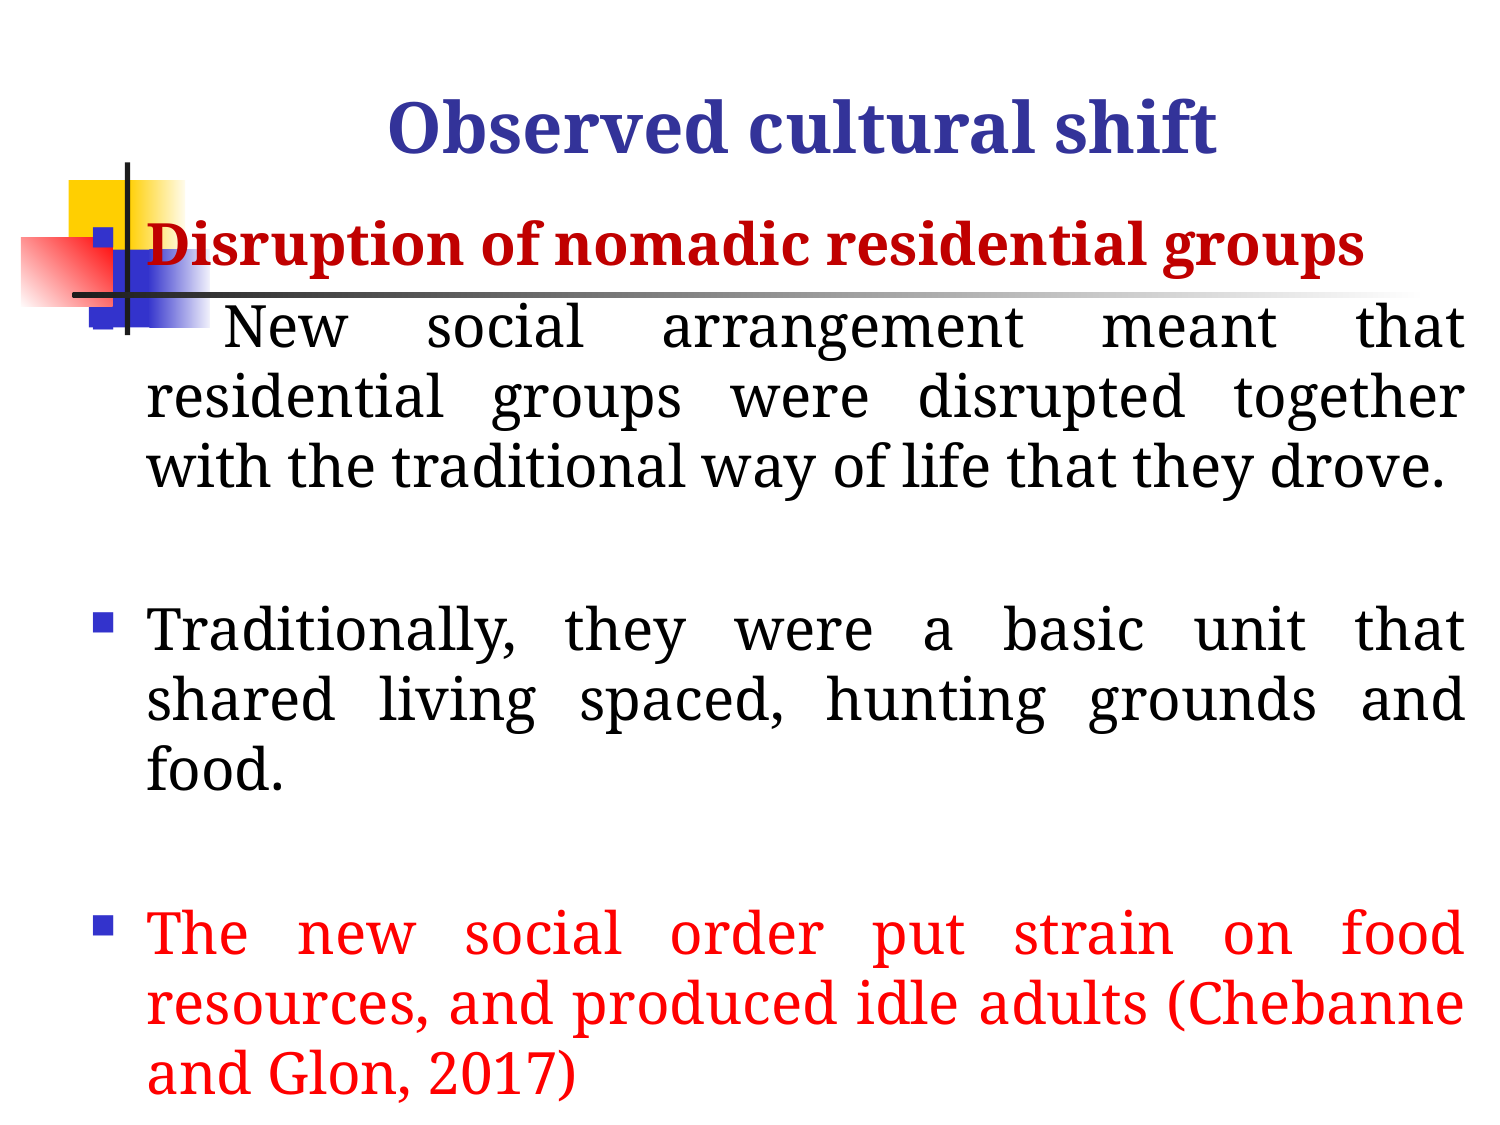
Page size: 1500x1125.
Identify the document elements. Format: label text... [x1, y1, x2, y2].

title Observed cultural shift [150, 37, 1456, 175]
list Disruption of nomadic residential groups New social arrangement meant that residential groups were disrupted together with the traditional way of life that they drove. Traditionally, they were a basic unit that shared living spaced, hunting grounds and food. The new social order put strain on food resources, and produced idle adults (Chebanne and Glon, 2017) [75, 200, 1482, 1063]
